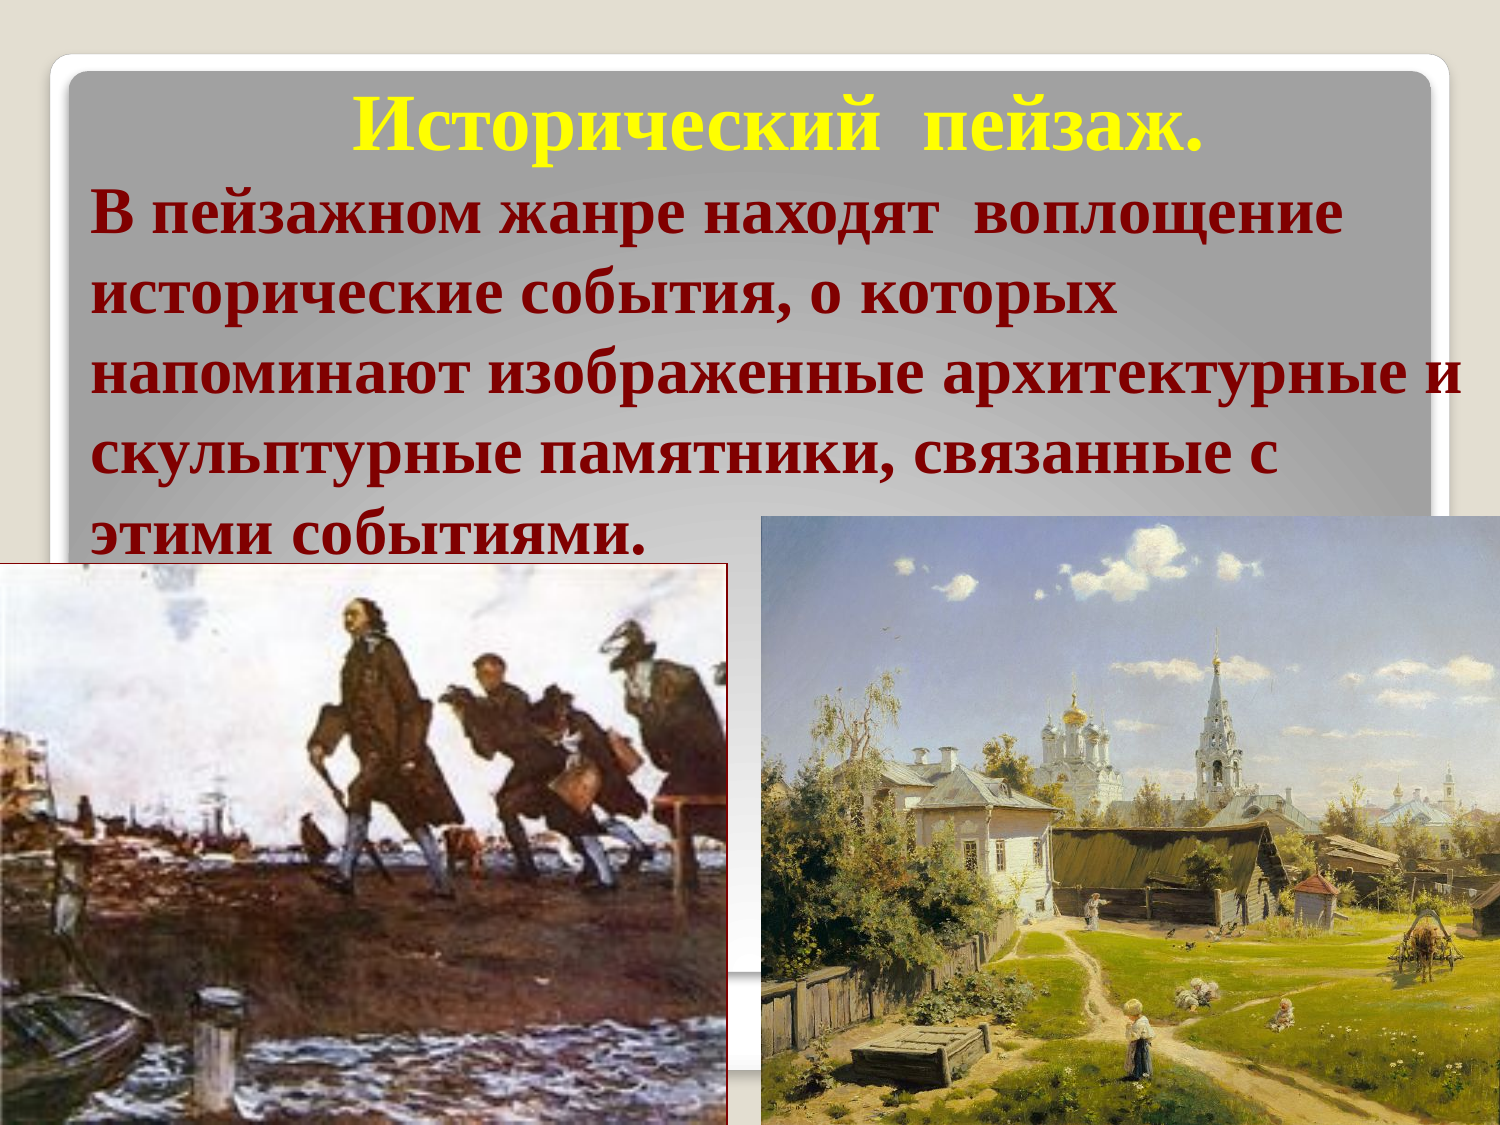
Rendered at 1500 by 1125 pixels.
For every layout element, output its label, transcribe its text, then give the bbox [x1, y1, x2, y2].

picture [0, 563, 727, 1125]
list Исторический пейзаж. В пейзажном жанре находят воплощение исторические события, о которых напоминают изображенные архитектурные и скульптурные памятники, связанные с этими событиями. [53, 54, 1483, 716]
picture [761, 516, 1500, 1125]
